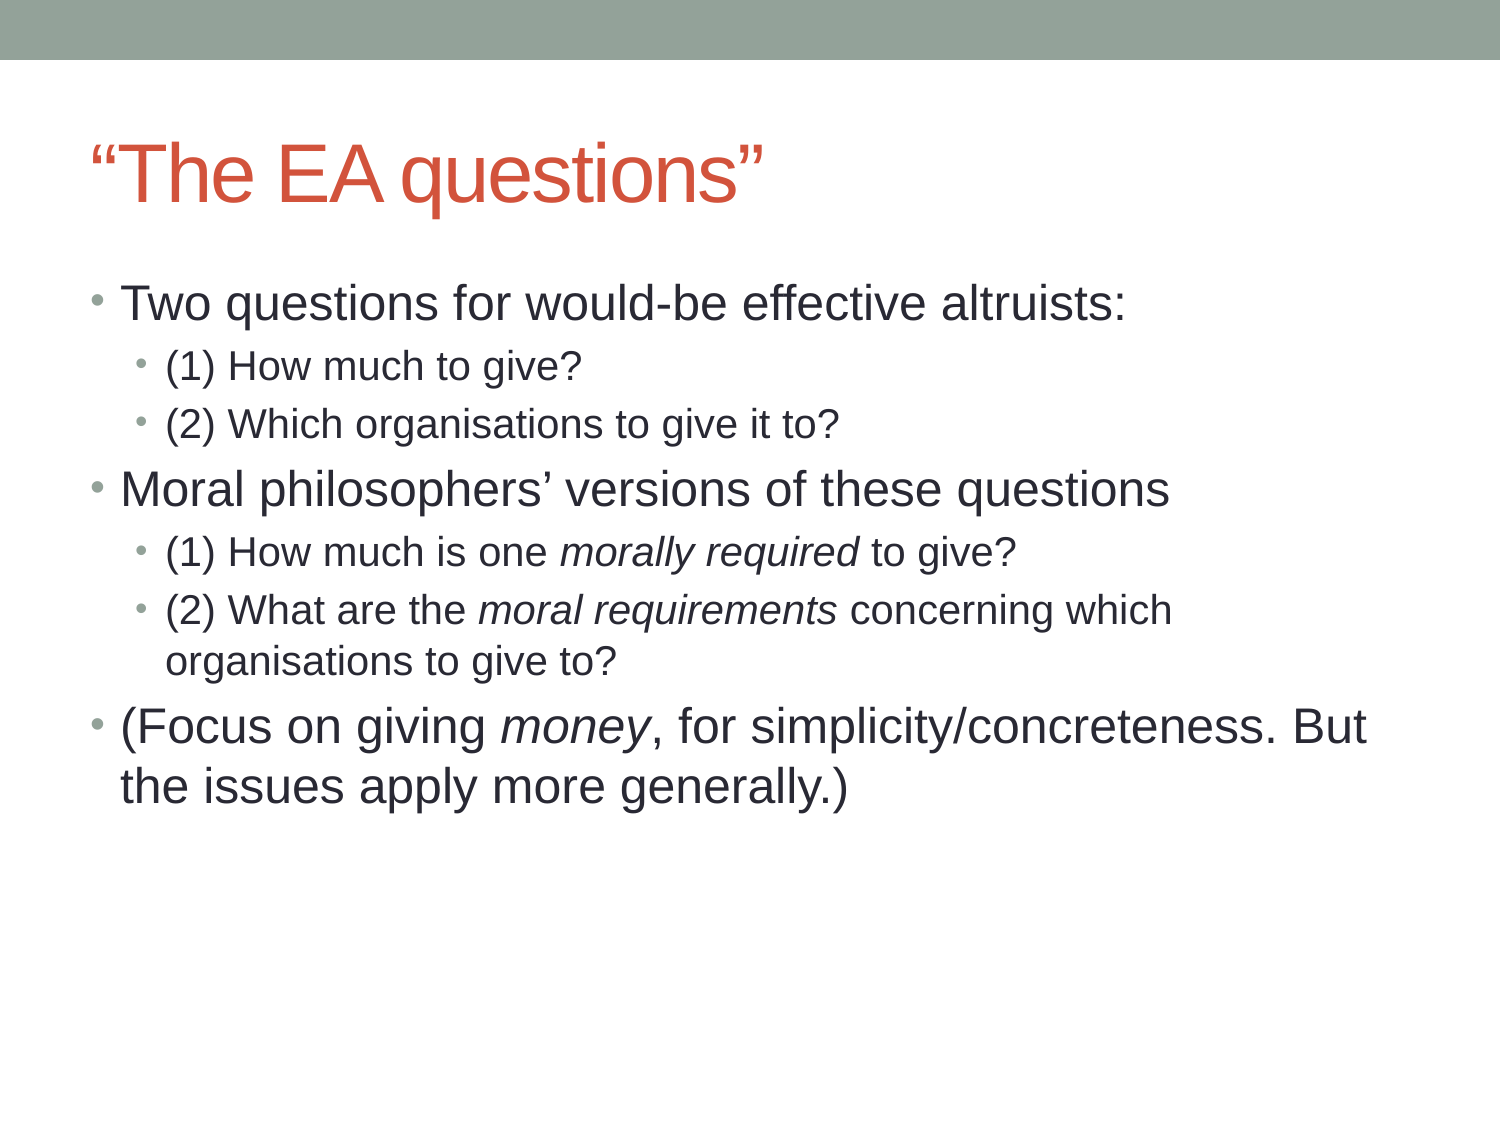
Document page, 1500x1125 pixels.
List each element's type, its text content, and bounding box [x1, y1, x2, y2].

title “The EA questions” [75, 87, 1425, 250]
list Two questions for would-be effective altruists: (1) How much to give? (2) Which organisations to give it to? Moral philosophers’ versions of these questions (1) How much is one morally required to give? (2) What are the moral requirements concerning which organisations to give to? (Focus on giving money, for simplicity/concreteness. But the issues apply more generally.) [75, 262, 1425, 1063]
